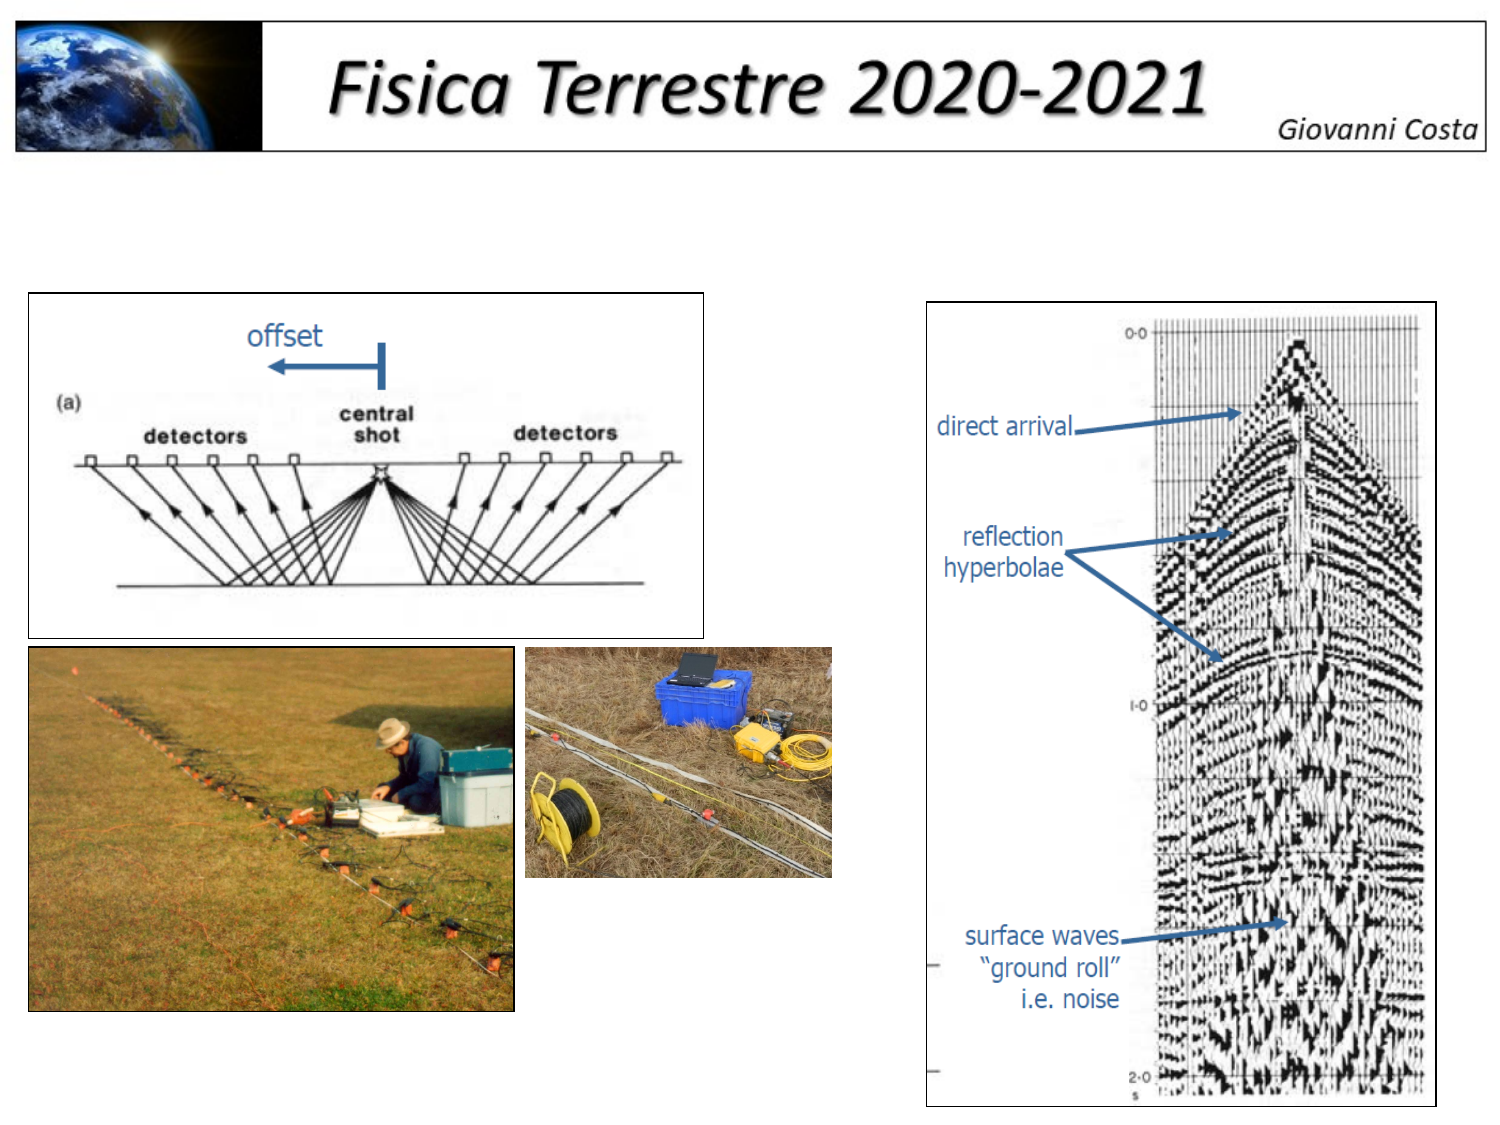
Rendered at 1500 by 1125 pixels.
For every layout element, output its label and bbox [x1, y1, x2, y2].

text_box [926, 302, 1436, 1107]
picture [0, 0, 1500, 1125]
